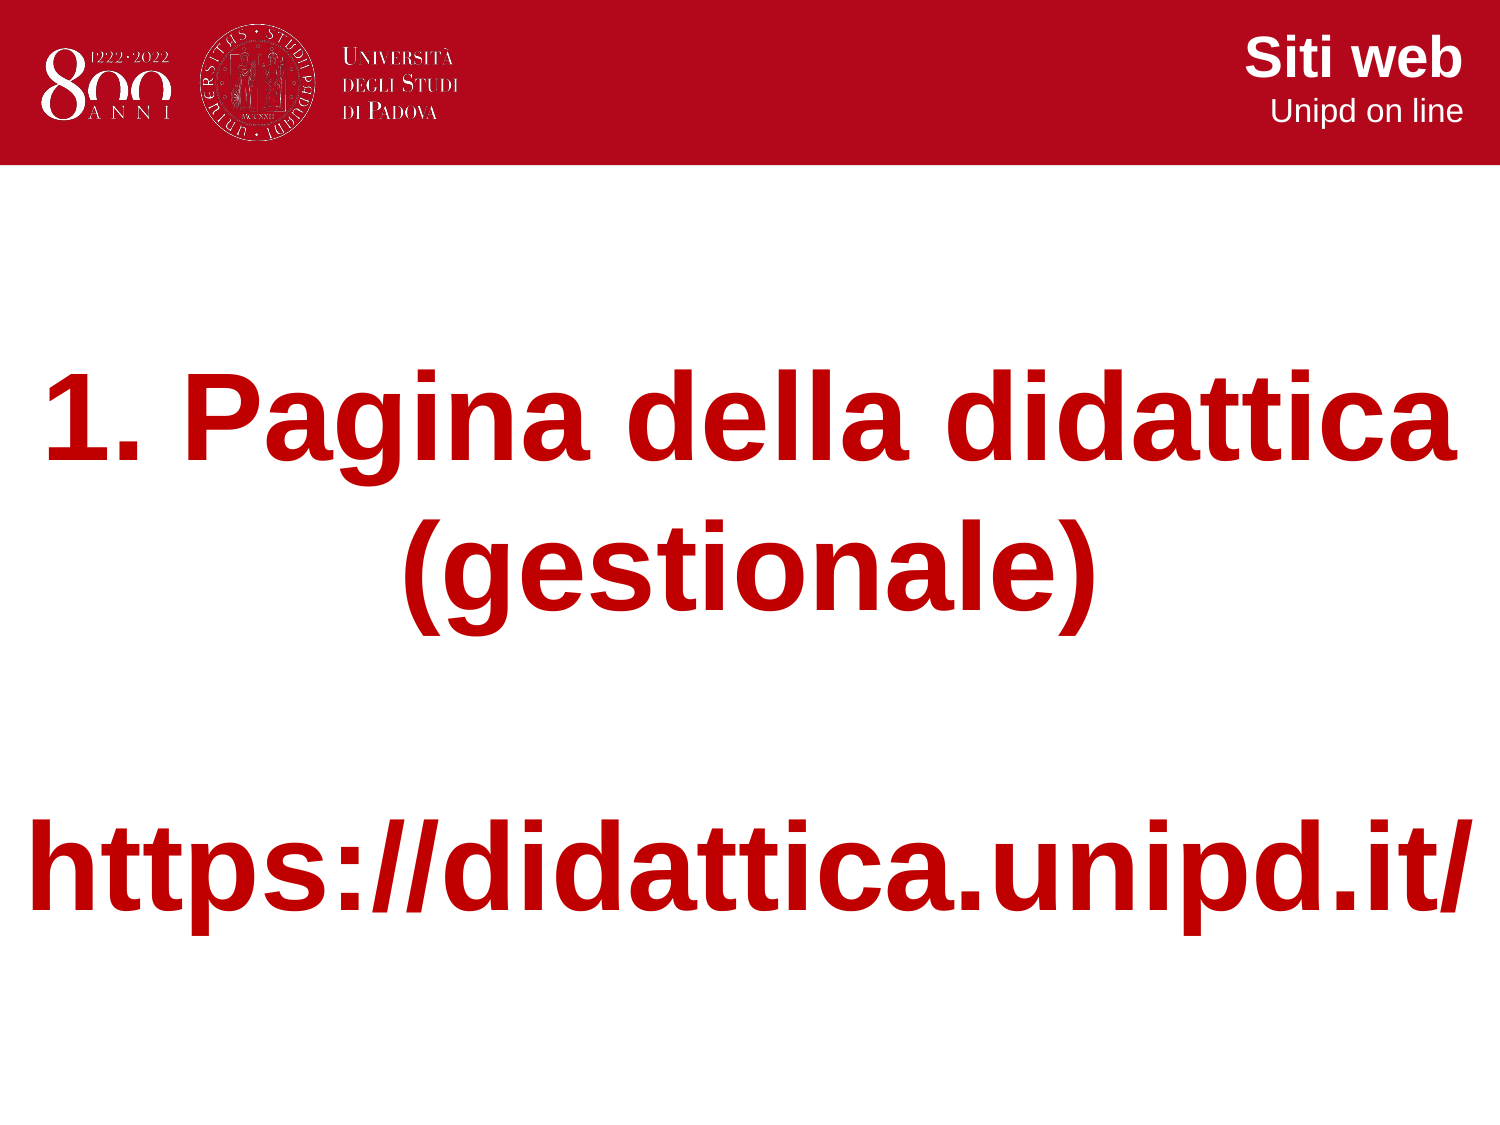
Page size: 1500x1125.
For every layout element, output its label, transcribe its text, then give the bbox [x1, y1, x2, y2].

text_box Siti web Unipd on line [679, 0, 1500, 149]
picture [41, 24, 457, 141]
text_box 1. Pagina della didattica (gestionale) https://didattica.unipd.it/ [0, 327, 1500, 943]
